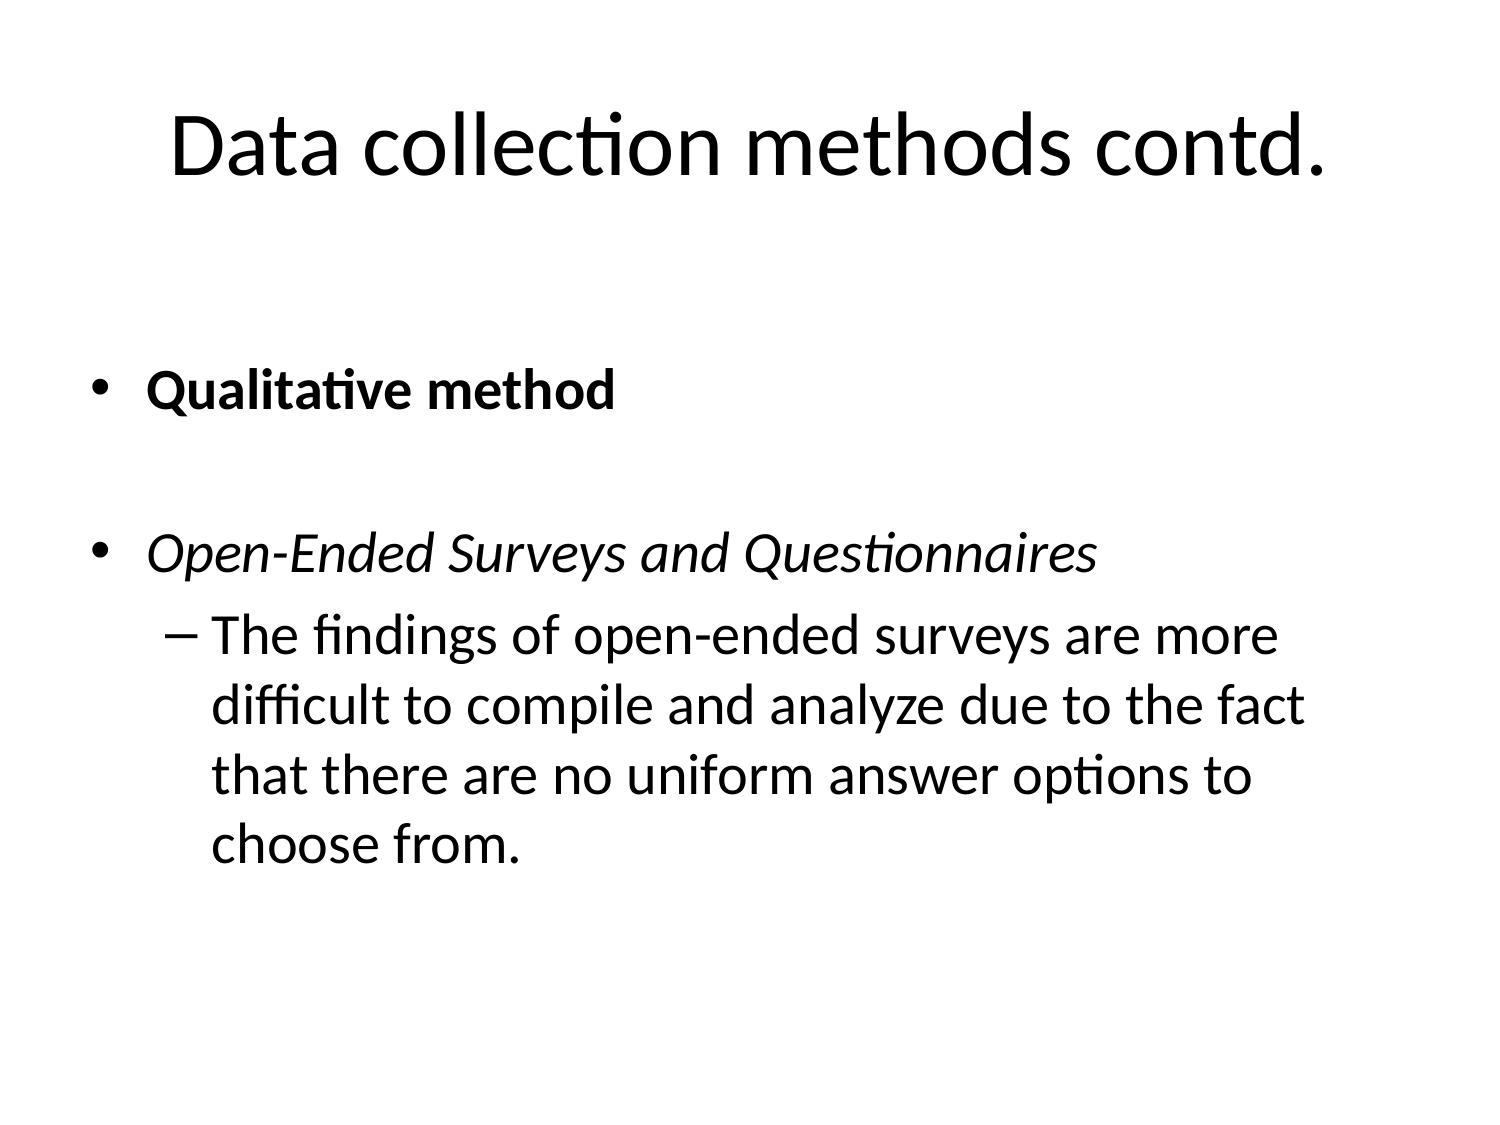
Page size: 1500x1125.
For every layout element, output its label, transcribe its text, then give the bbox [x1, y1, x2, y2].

list Qualitative method Open-Ended Surveys and Questionnaires The findings of open-ended surveys are more difficult to compile and analyze due to the fact that there are no uniform answer options to choose from. [75, 262, 1425, 1125]
title Data collection methods contd. [75, 45, 1425, 233]
